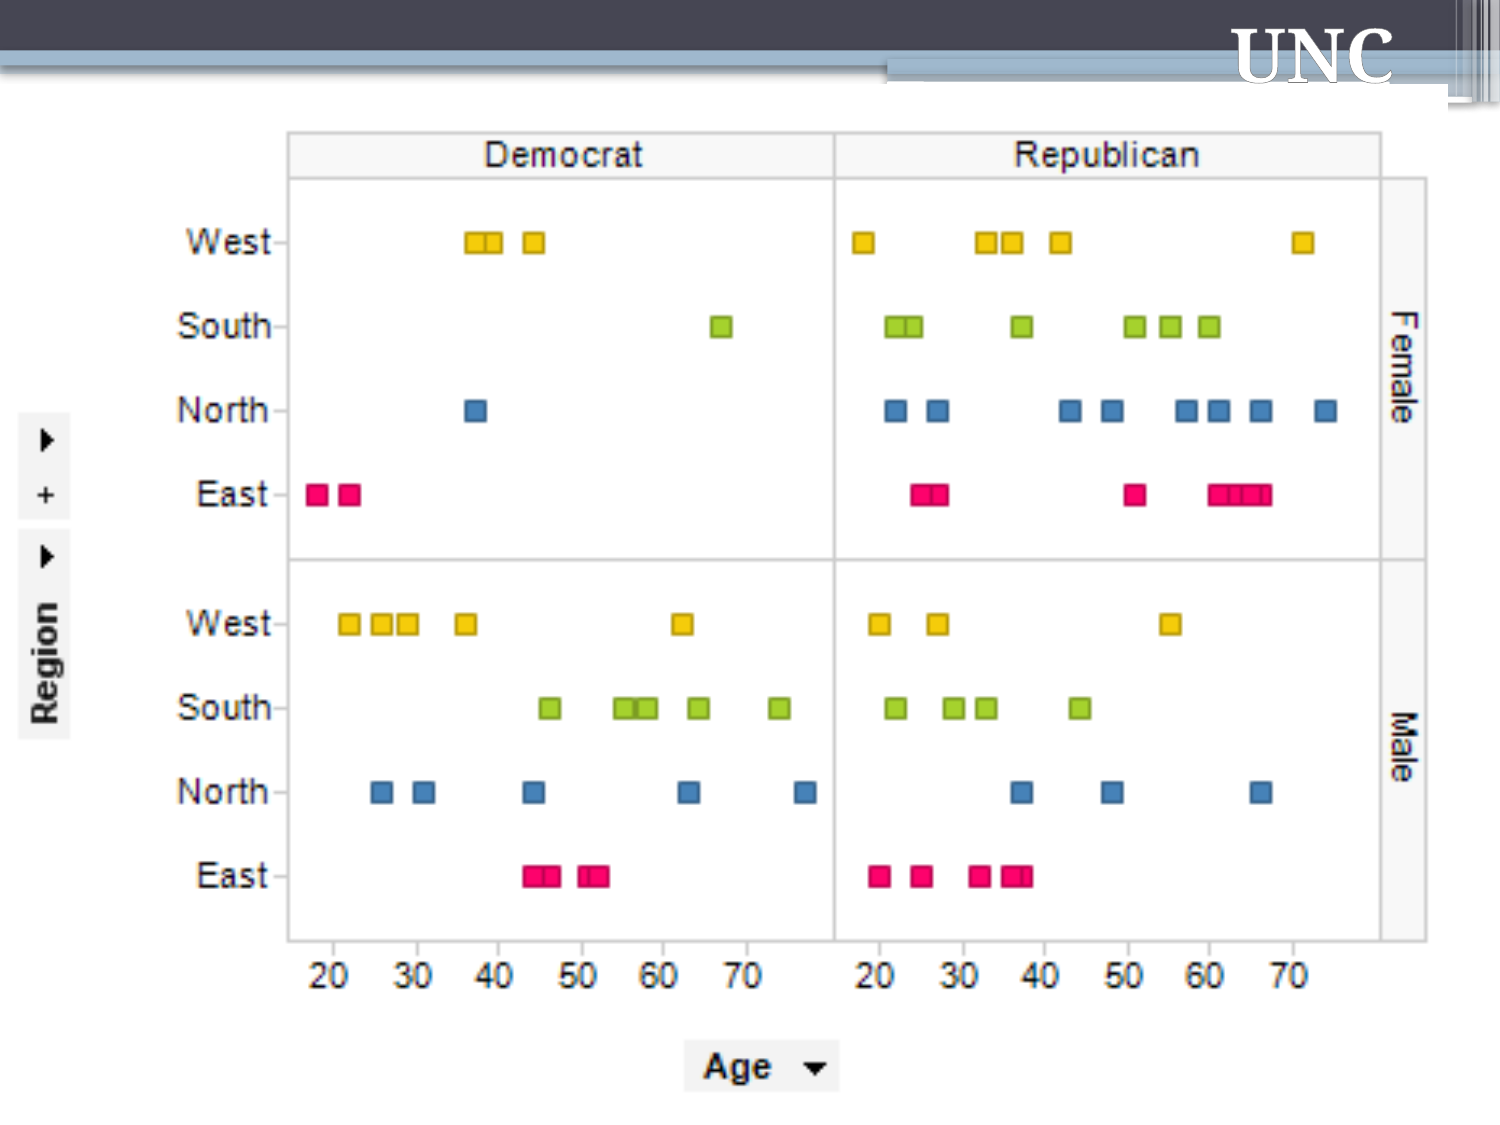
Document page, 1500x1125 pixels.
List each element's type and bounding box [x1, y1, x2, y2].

picture [0, 84, 1449, 1125]
